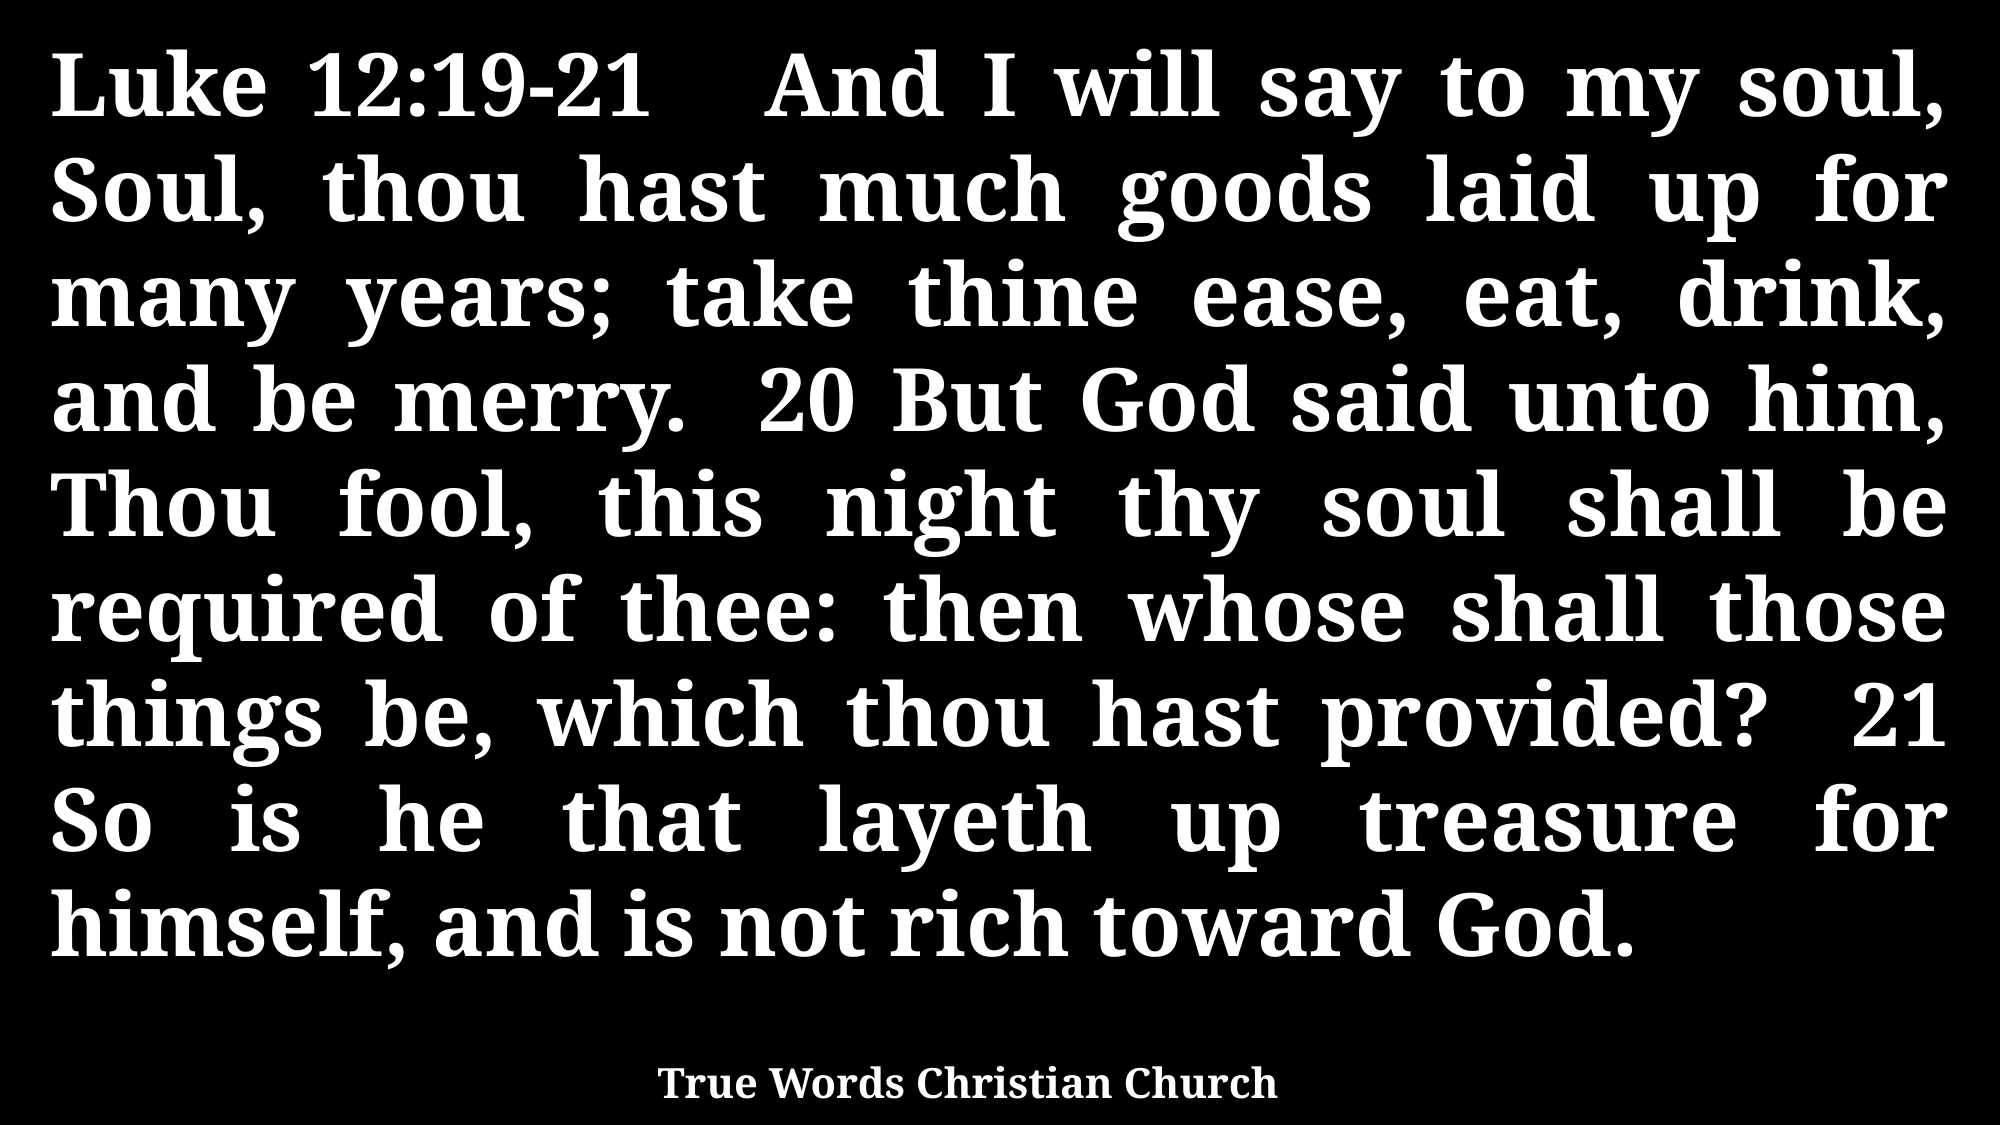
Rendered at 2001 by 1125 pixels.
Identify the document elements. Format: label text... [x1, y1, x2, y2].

text_box True Words Christian Church [642, 1049, 1294, 1114]
text_box Luke 12:19-21 And I will say to my soul, Soul, thou hast much goods laid up for many years; take thine ease, eat, drink, and be merry. 20 But God said unto him, Thou fool, this night thy soul shall be required of thee: then whose shall those things be, which thou hast provided? 21 So is he that layeth up treasure for himself, and is not rich toward God. [35, 21, 1965, 981]
